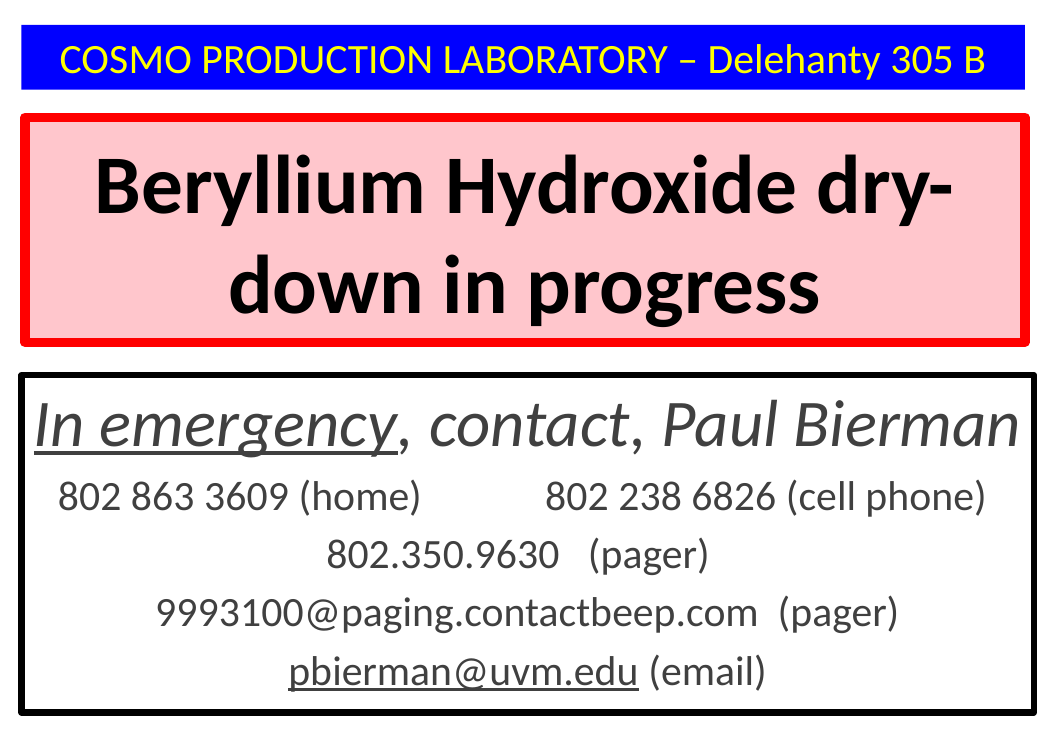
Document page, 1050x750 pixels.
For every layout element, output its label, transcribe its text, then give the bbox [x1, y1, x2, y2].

title Beryllium Hydroxide dry-down in progress [24, 117, 1025, 343]
subtitle In emergency, contact, Paul Bierman 802 863 3609 (home) 802 238 6826 (cell phone) 802.350.9630 (pager) 9993100@paging.contactbeep.com (pager) pbierman@uvm.edu (email) [21, 375, 1034, 713]
text_box COSMO PRODUCTION LABORATORY – Delehanty 305 B [21, 24, 1025, 90]
